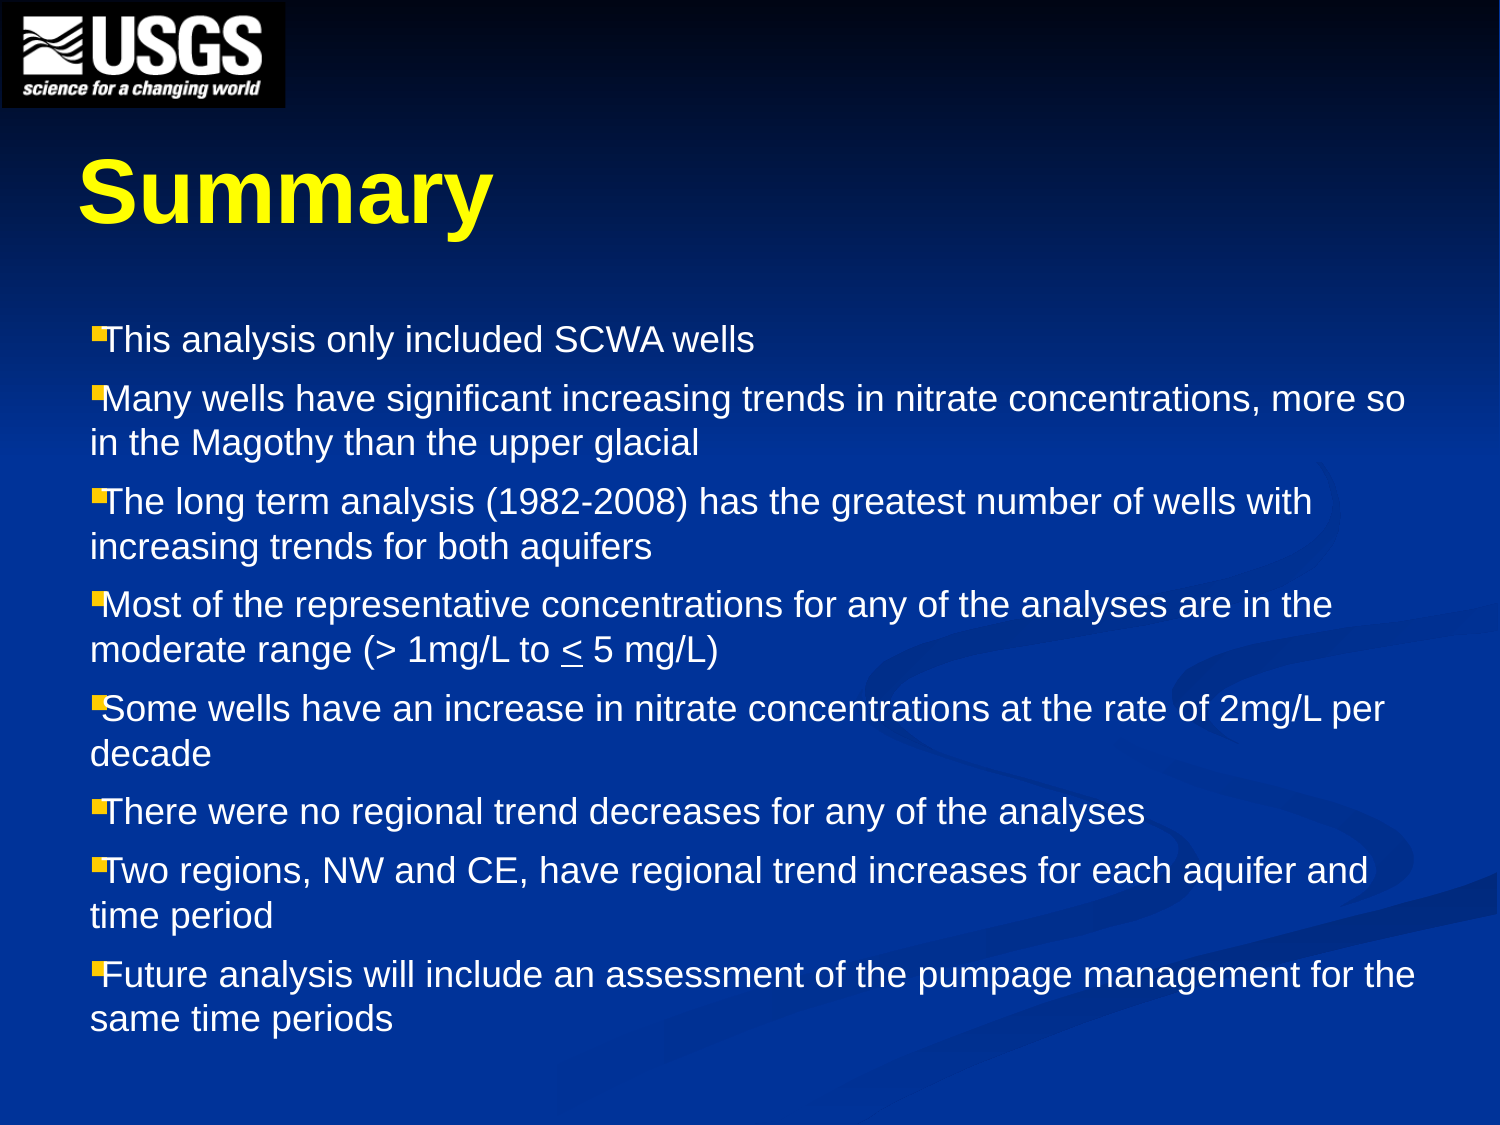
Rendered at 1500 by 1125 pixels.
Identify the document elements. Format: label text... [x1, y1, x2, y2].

picture [2, 2, 286, 108]
title Summary [62, 125, 1413, 313]
list This analysis only included SCWA wells Many wells have significant increasing trends in nitrate concentrations, more so in the Magothy than the upper glacial The long term analysis (1982-2008) has the greatest number of wells with increasing trends for both aquifers Most of the representative concentrations for any of the analyses are in the moderate range (> 1mg/L to < 5 mg/L) Some wells have an increase in nitrate concentrations at the rate of 2mg/L per decade There were no regional trend decreases for any of the analyses Two regions, NW and CE, have regional trend increases for each aquifer and time period Future analysis will include an assessment of the pumpage management for the same time periods [75, 307, 1450, 1050]
